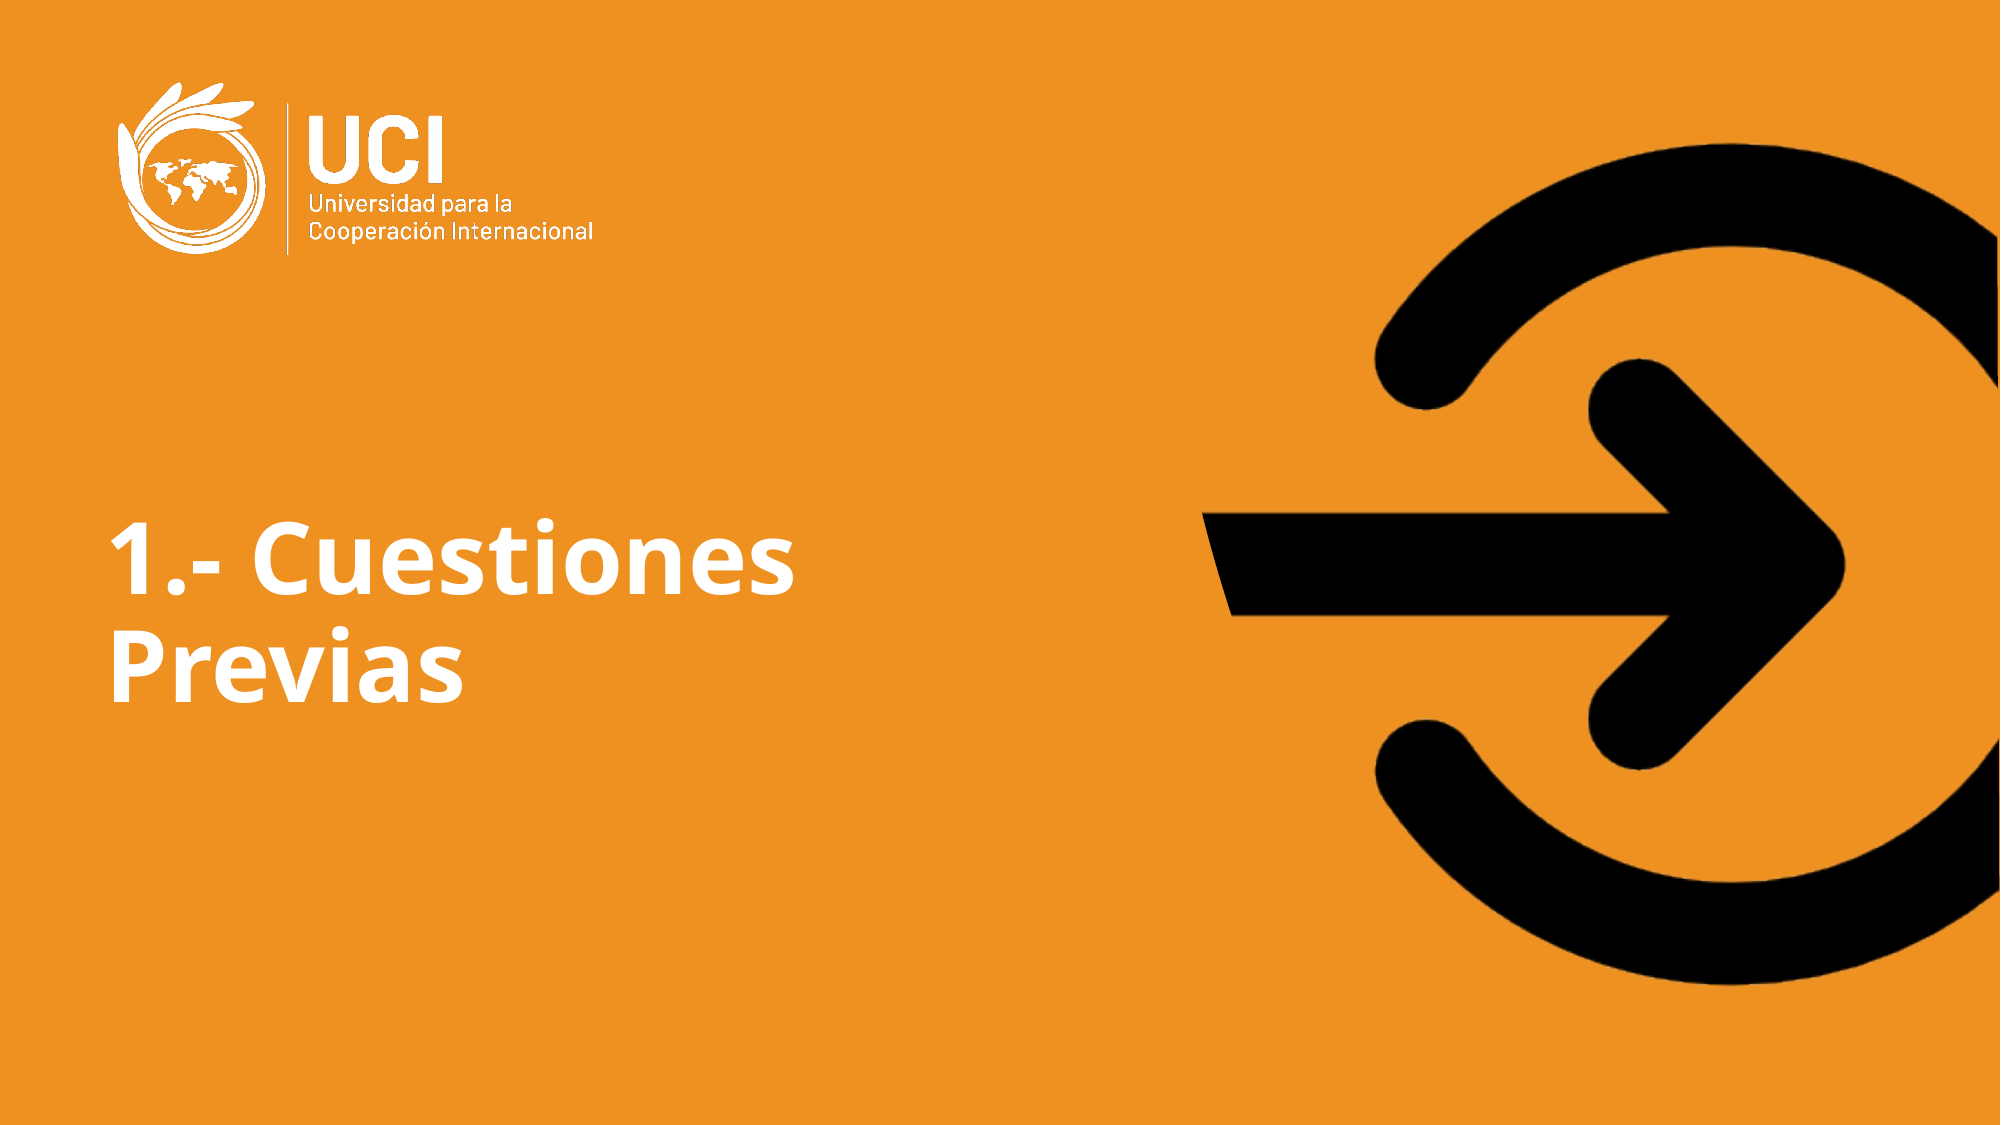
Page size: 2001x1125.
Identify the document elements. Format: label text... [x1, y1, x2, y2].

picture [1177, 0, 2000, 1125]
title 1.- Cuestiones Previas [90, 340, 1111, 733]
picture [90, 47, 618, 289]
